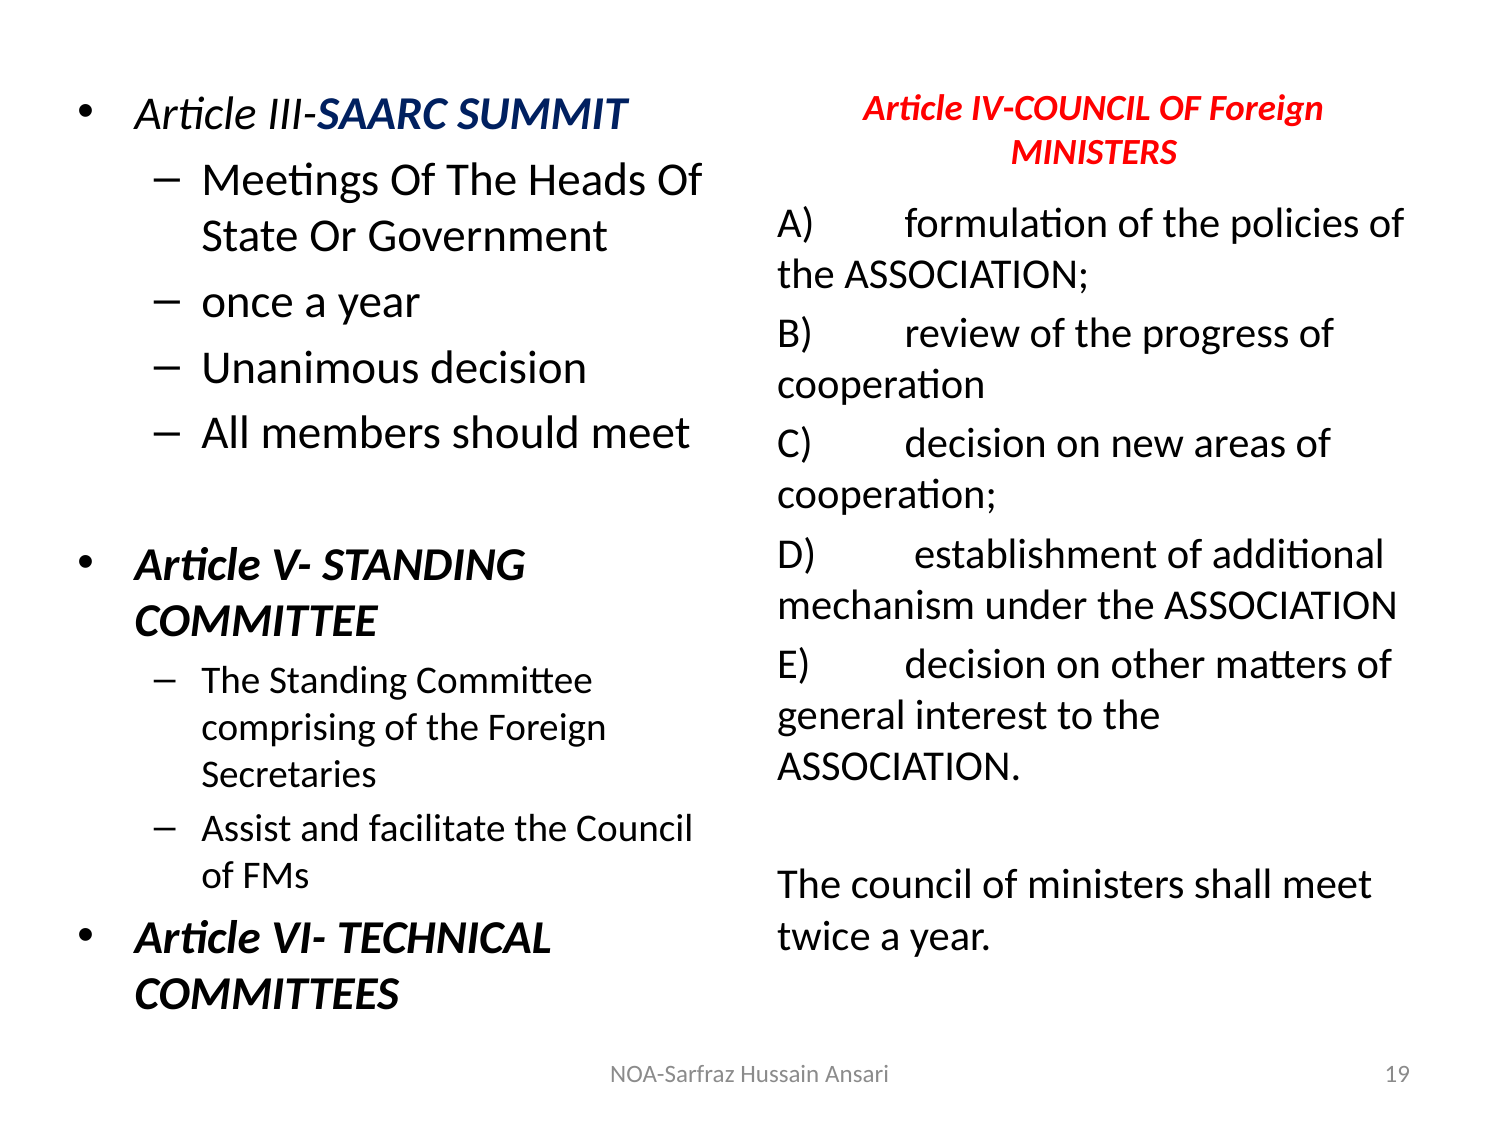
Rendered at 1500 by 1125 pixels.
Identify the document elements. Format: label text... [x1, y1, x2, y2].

slide_number 19 [1074, 1042, 1425, 1103]
list Article III-SAARC SUMMIT Meetings Of The Heads Of State Or Government once a year Unanimous decision All members should meet Article V- STANDING COMMITTEE The Standing Committee comprising of the Foreign Secretaries Assist and facilitate the Council of FMs Article VI- TECHNICAL COMMITTEES [62, 75, 726, 1038]
list Article IV-COUNCIL OF Foreign MINISTERS [762, 75, 1426, 180]
footer NOA-Sarfraz Hussain Ansari [512, 1042, 988, 1103]
list A) formulation of the policies of the ASSOCIATION; B) review of the progress of cooperation C) decision on new areas of cooperation; D) establishment of additional mechanism under the ASSOCIATION E) decision on other matters of general interest to the ASSOCIATION. The council of ministers shall meet twice a year. [761, 187, 1425, 1005]
